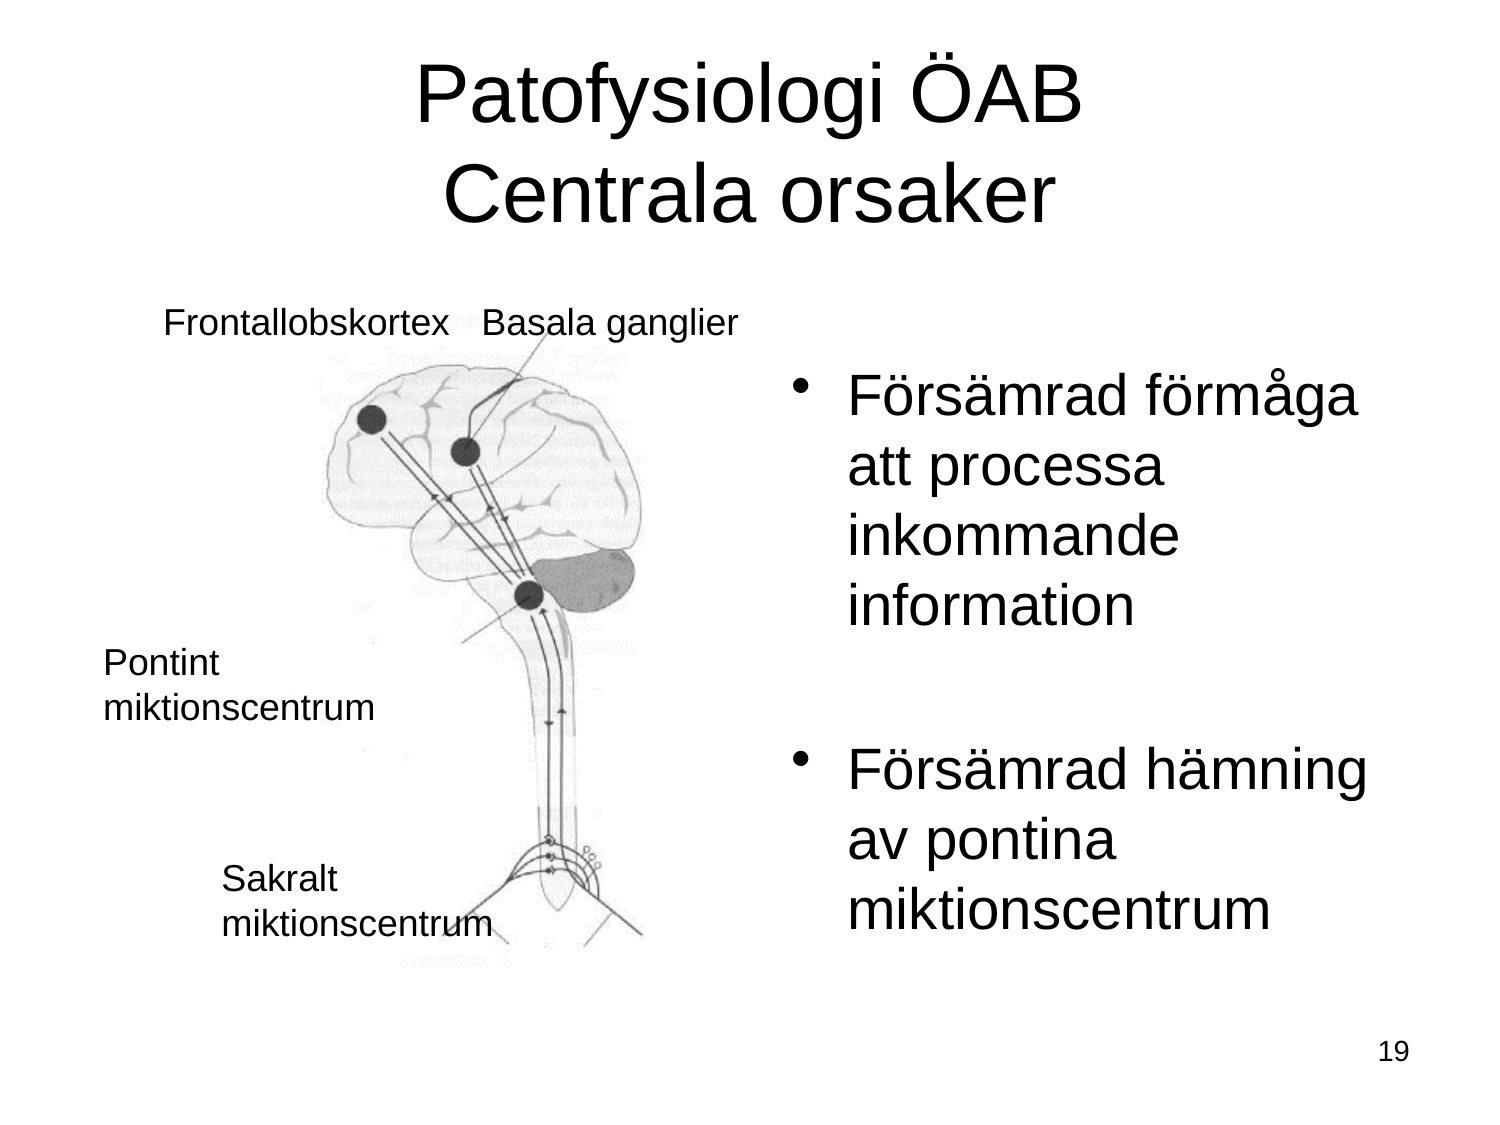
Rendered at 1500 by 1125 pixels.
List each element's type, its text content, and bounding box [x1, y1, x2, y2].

text_box Frontallobskortex Basala ganglier [682, 290, 822, 351]
text_box Sakralt miktionscentrum [206, 846, 572, 1004]
picture [288, 290, 682, 971]
title Patofysiologi ÖAB Centrala orsaker [75, 45, 1425, 233]
list Försämrad förmåga att processa inkommande information Försämrad hämning av pontina miktionscentrum [776, 350, 1439, 994]
text_box Frontallobskortex Basala ganglier [148, 290, 287, 351]
text_box Pontint miktionscentrum [88, 630, 283, 736]
slide_number 19 [1074, 1024, 1426, 1103]
